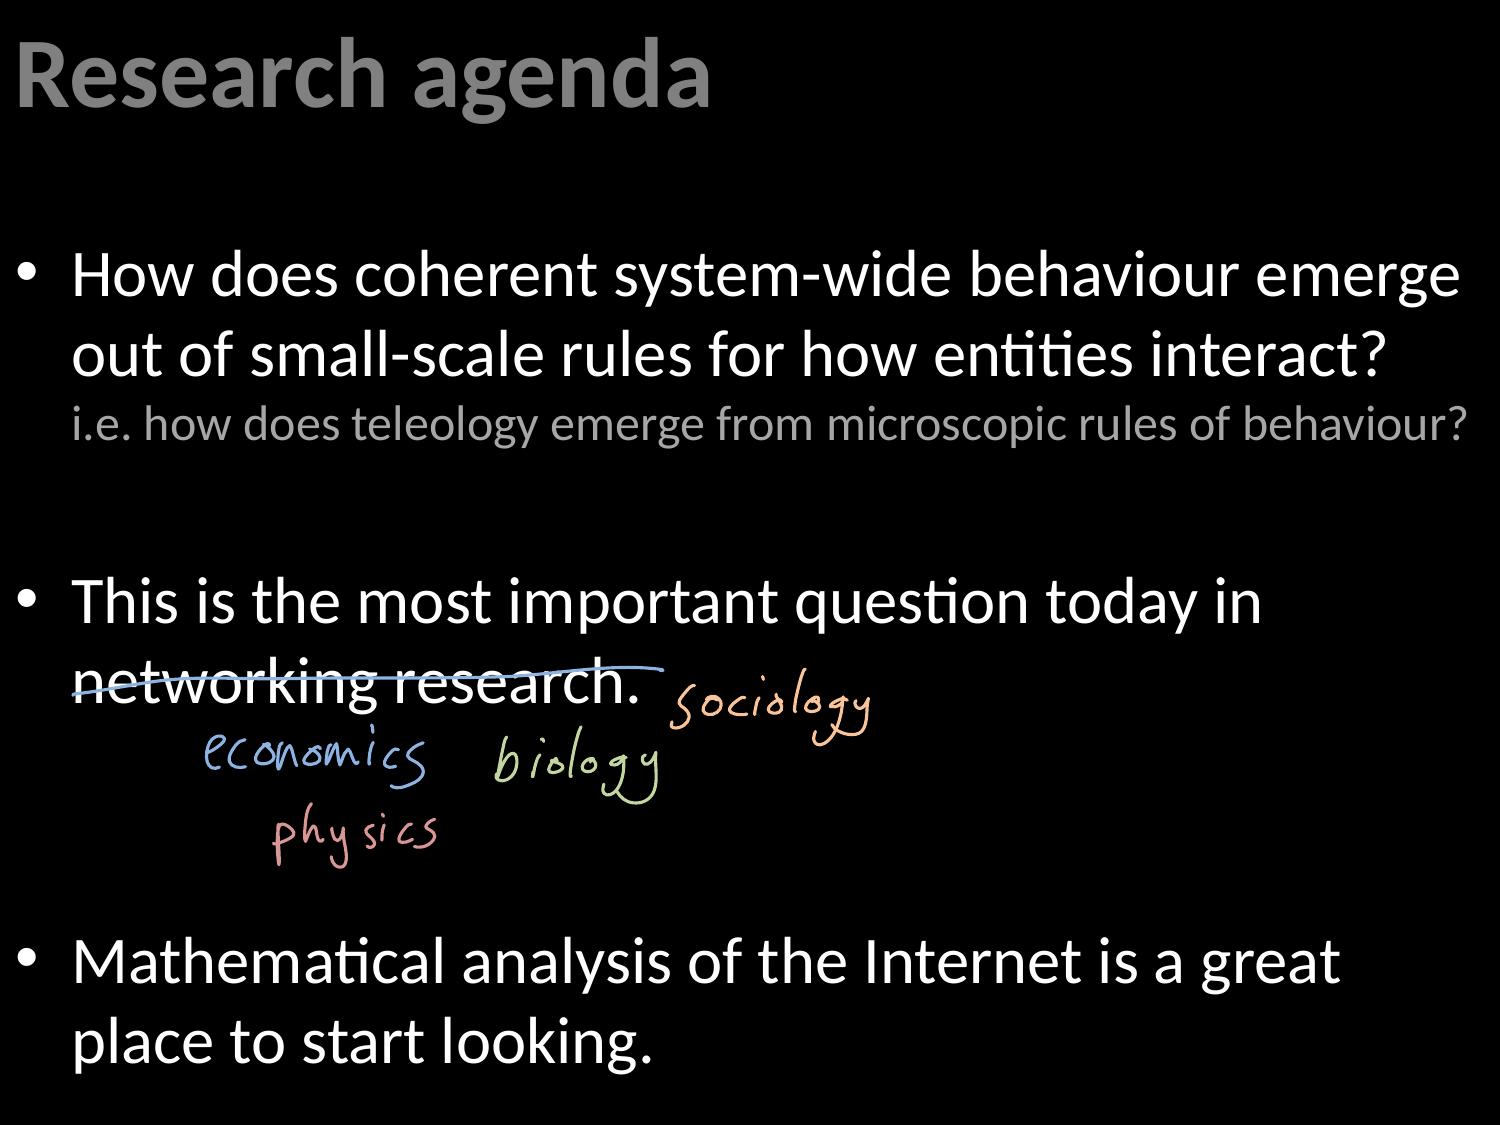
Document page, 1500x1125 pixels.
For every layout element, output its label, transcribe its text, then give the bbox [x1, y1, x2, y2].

text_box Research agenda [0, 0, 1161, 135]
list How does coherent system-wide behaviour emerge out of small-scale rules for how entities interact? i.e. how does teleology emerge from microscopic rules of behaviour? This is the most important question today in networking research. Mathematical analysis of the Internet is a great place to start looking. [0, 222, 1500, 1125]
